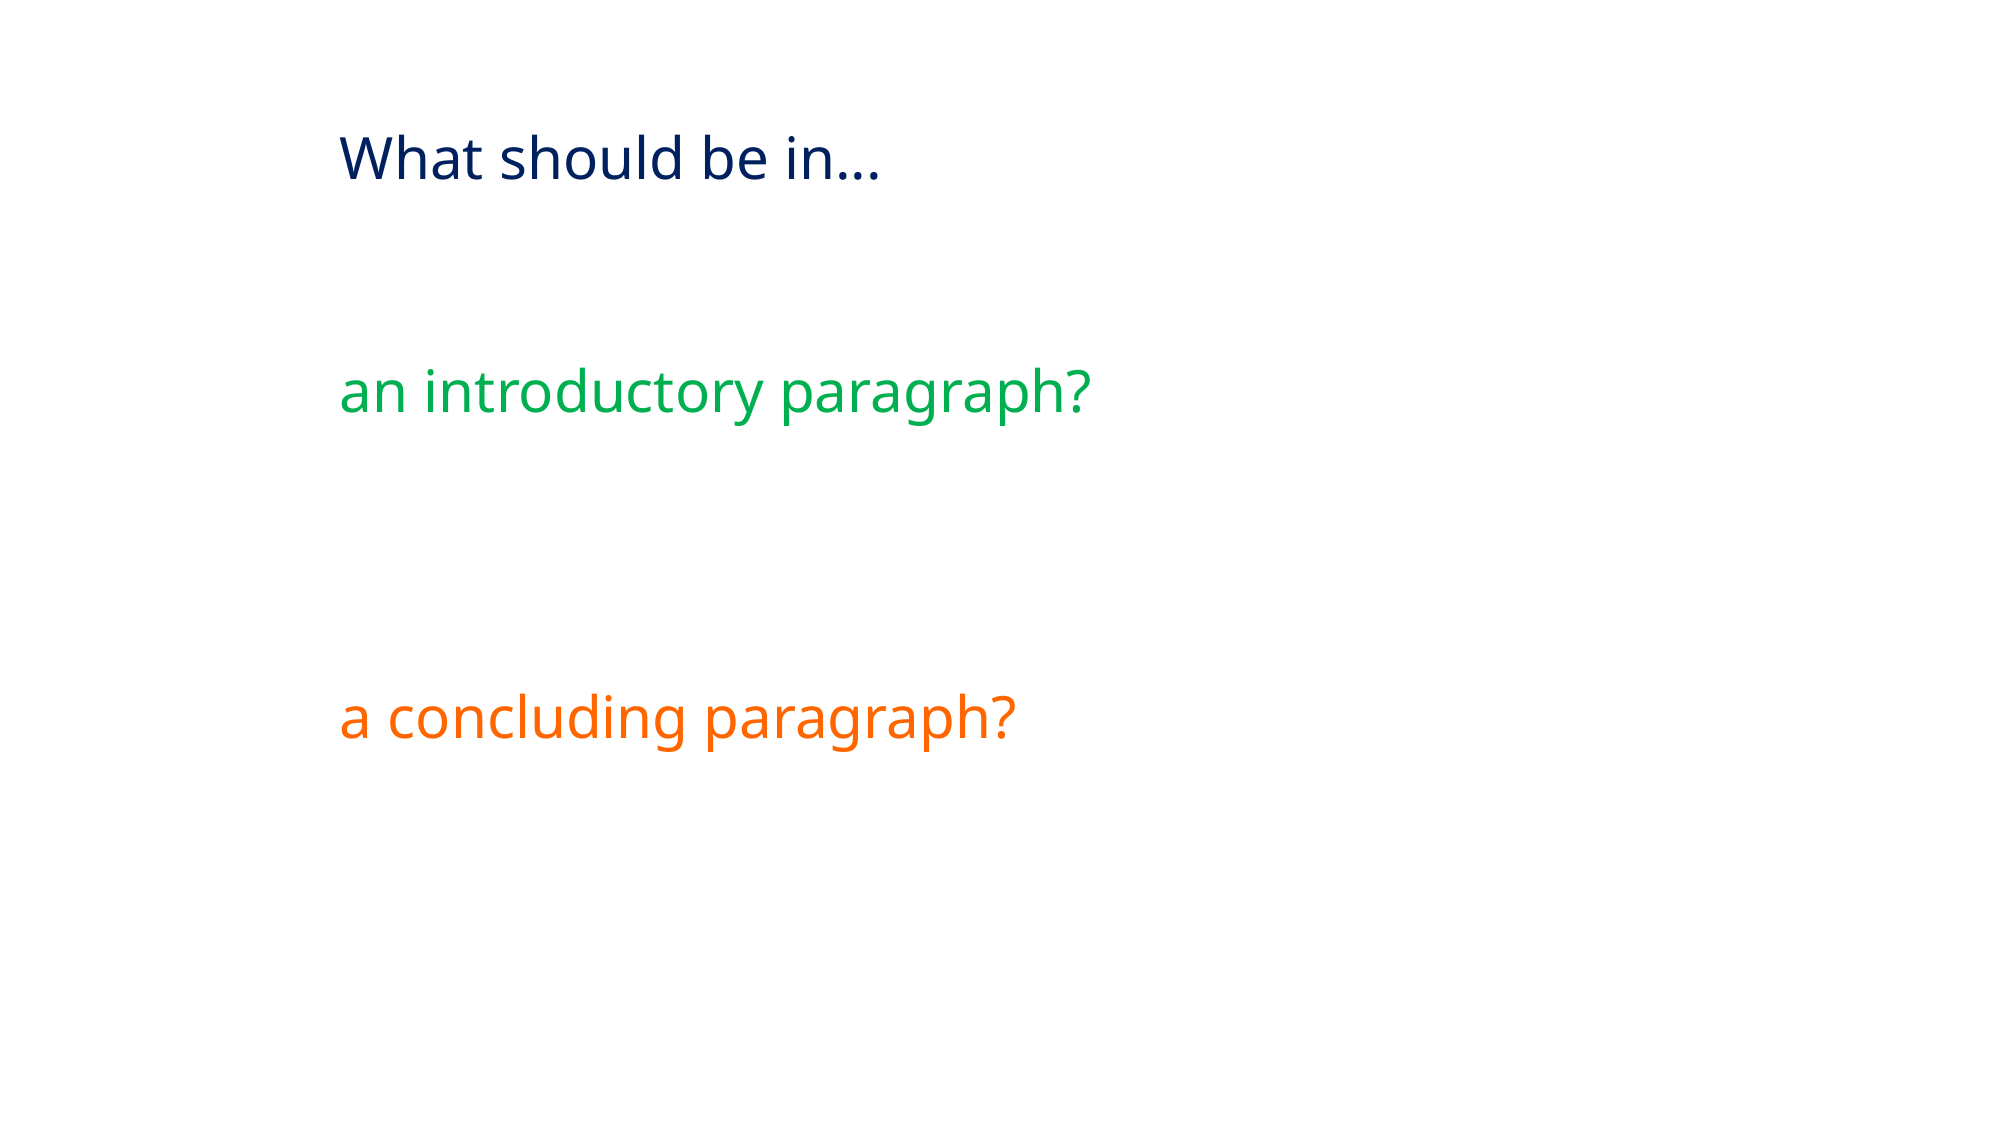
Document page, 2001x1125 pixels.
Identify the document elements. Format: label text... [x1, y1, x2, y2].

list What should be in... an introductory paragraph? a concluding paragraph? [324, 113, 1675, 1005]
